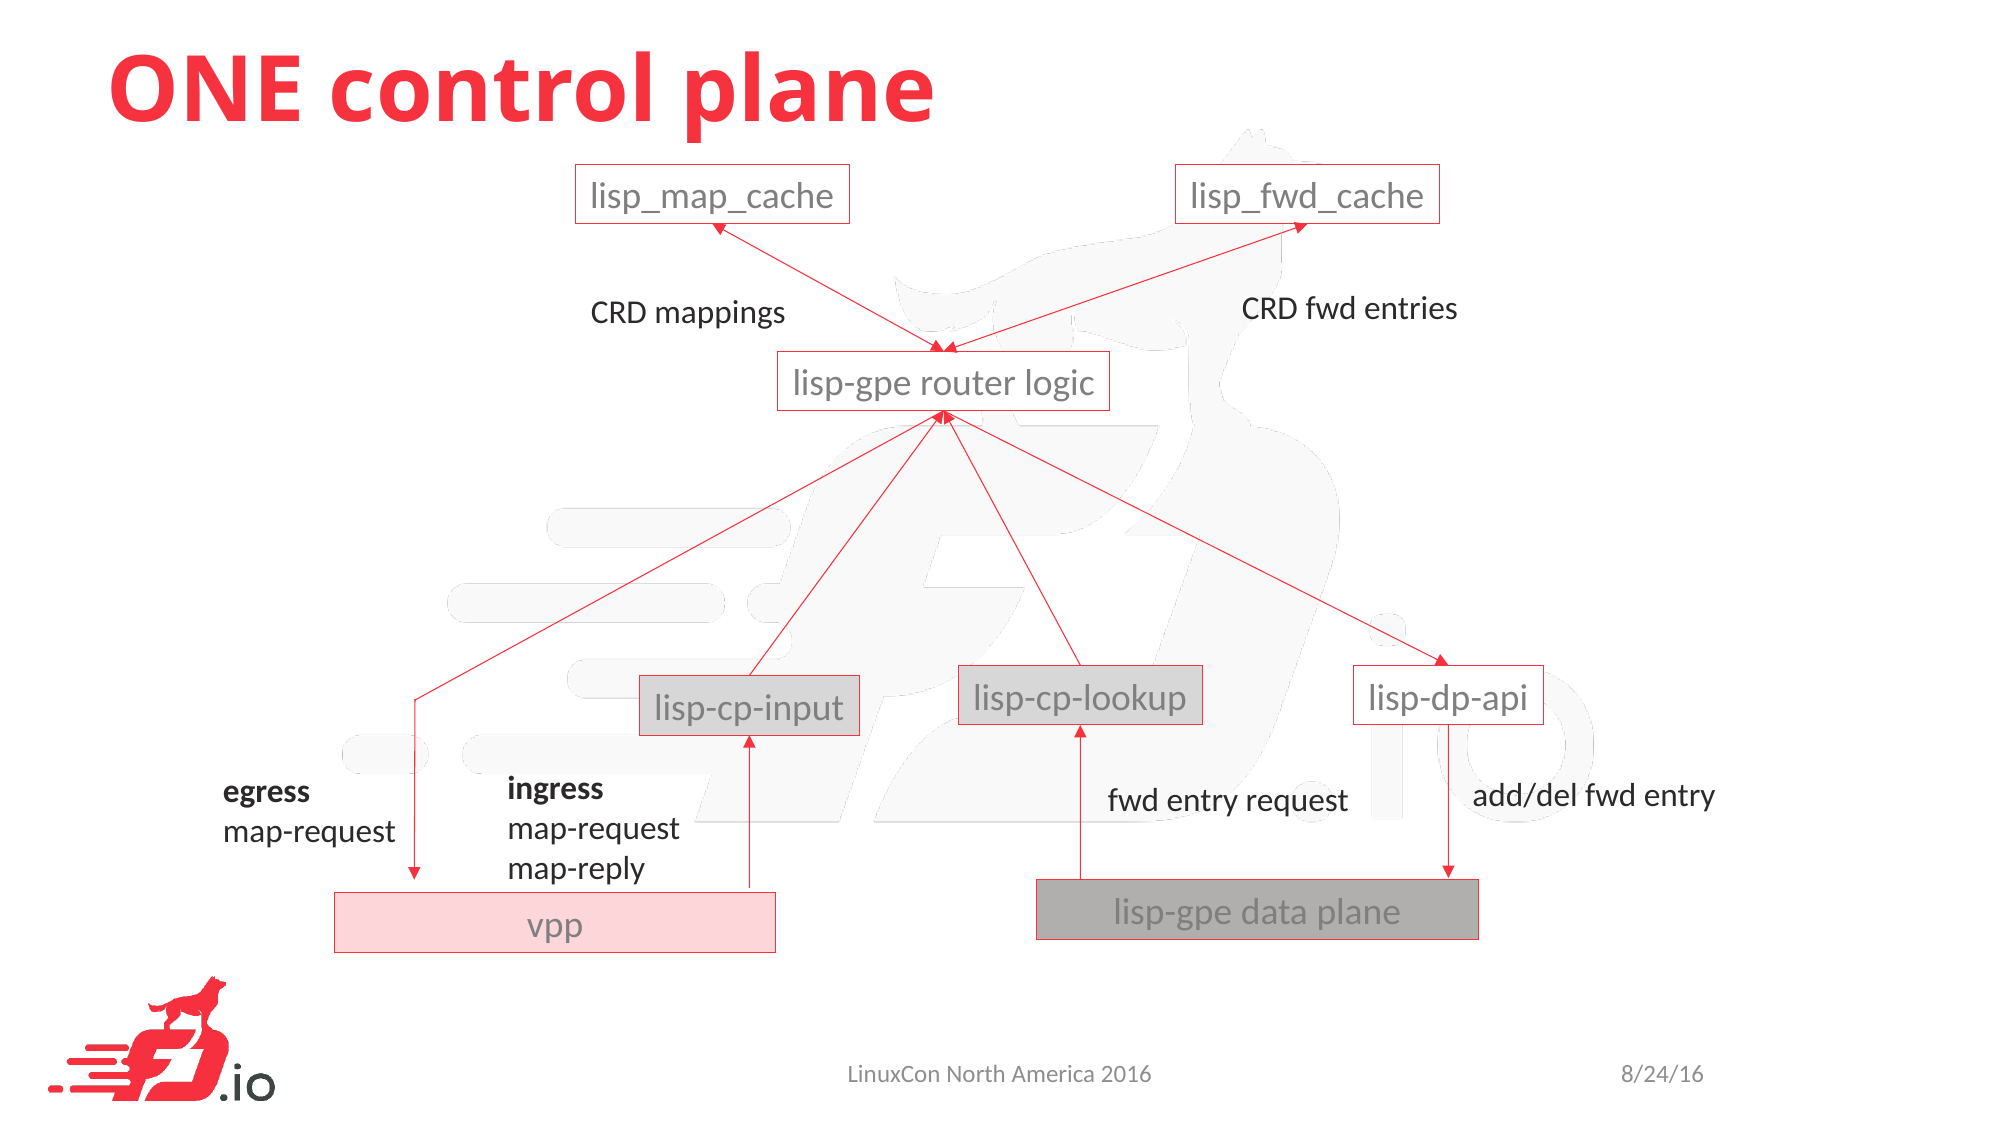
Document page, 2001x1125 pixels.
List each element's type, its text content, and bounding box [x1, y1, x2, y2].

text_box lisp-gpe router logic [777, 352, 1110, 411]
text_box egress map-request [208, 761, 412, 857]
text_box add/del fwd entry [1457, 765, 1732, 820]
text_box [414, 411, 944, 701]
text_box ingress map-request map-reply [492, 758, 696, 892]
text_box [944, 224, 1308, 352]
text_box CRD mappings [576, 282, 712, 337]
text_box vpp [334, 892, 776, 953]
text_box CRD fwd entries [1308, 279, 1474, 334]
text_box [712, 224, 944, 352]
picture [47, 975, 276, 1103]
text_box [944, 411, 1449, 666]
text_box lisp-dp-api [1353, 665, 1544, 725]
text_box ONE control plane [91, 35, 1817, 253]
text_box fwd entry request [1093, 771, 1365, 826]
text_box lisp-cp-input [639, 701, 860, 736]
text_box lisp-cp-lookup [958, 666, 1203, 725]
footer LinuxCon North America 2016 [662, 1042, 1338, 1103]
text_box lisp-gpe data plane [1036, 879, 1479, 940]
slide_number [1605, 1042, 1788, 1103]
